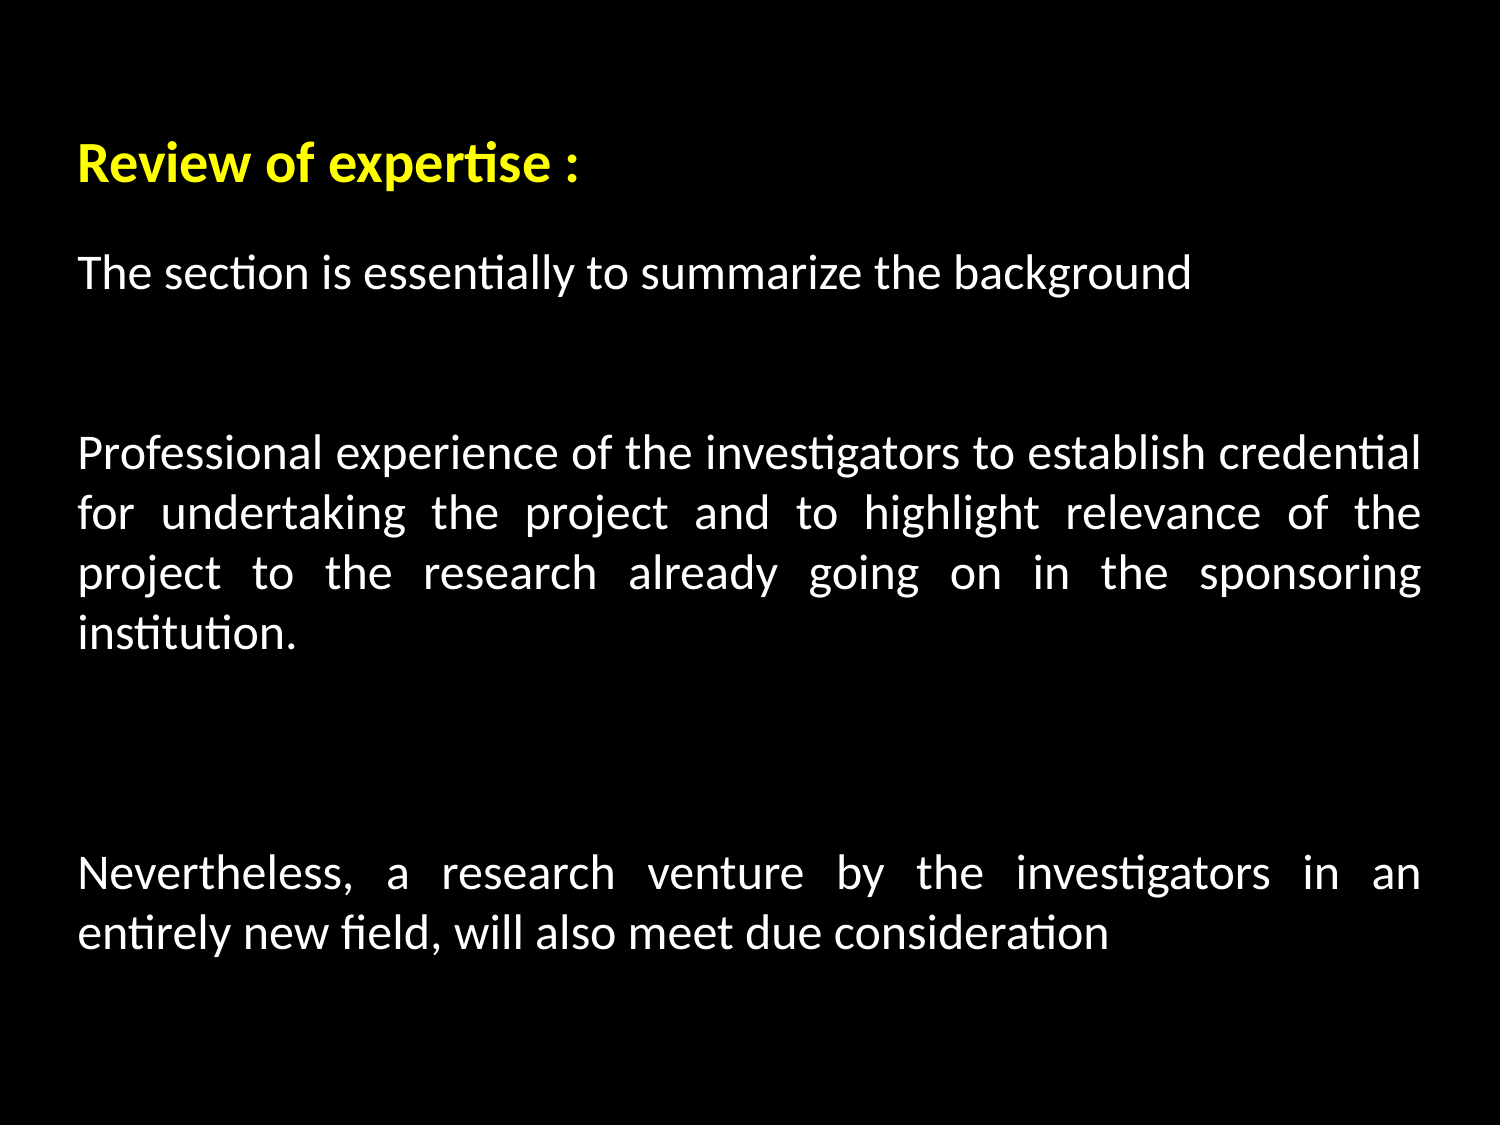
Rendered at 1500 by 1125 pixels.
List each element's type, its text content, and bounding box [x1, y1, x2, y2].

text_box Review of expertise : The section is essentially to summarize the background Professional experience of the investigators to establish credential for undertaking the project and to highlight relevance of the project to the research already going on in the sponsoring institution. Nevertheless, a research venture by the investigators in an entirely new field, will also meet due consideration [62, 116, 1438, 967]
